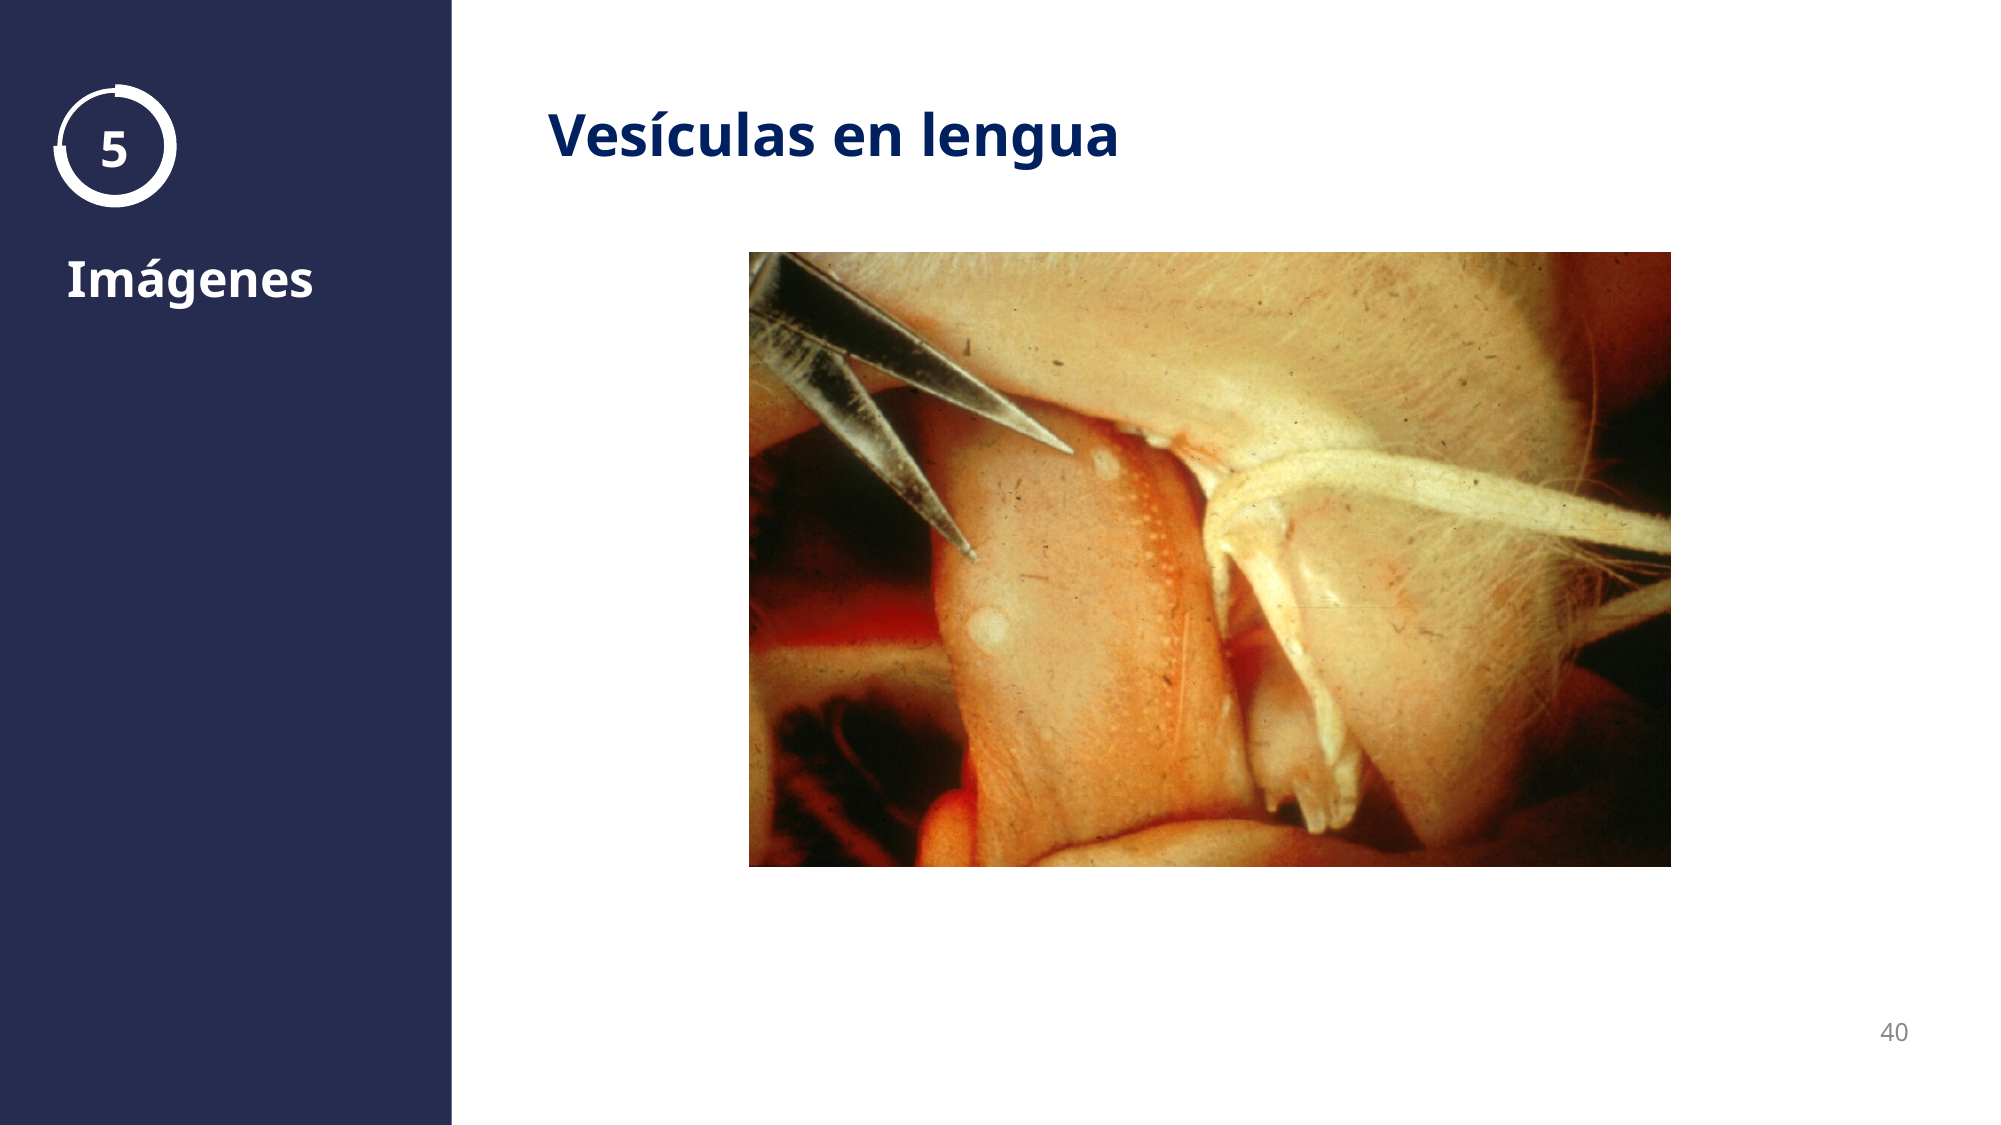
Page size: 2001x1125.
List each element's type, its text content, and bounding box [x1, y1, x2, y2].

text_box Imágenes [52, 232, 412, 390]
slide_number 40 [1473, 1003, 1924, 1063]
picture [749, 251, 1672, 867]
text_box 5 [85, 110, 197, 188]
text_box Vesículas en lengua [533, 90, 1767, 188]
